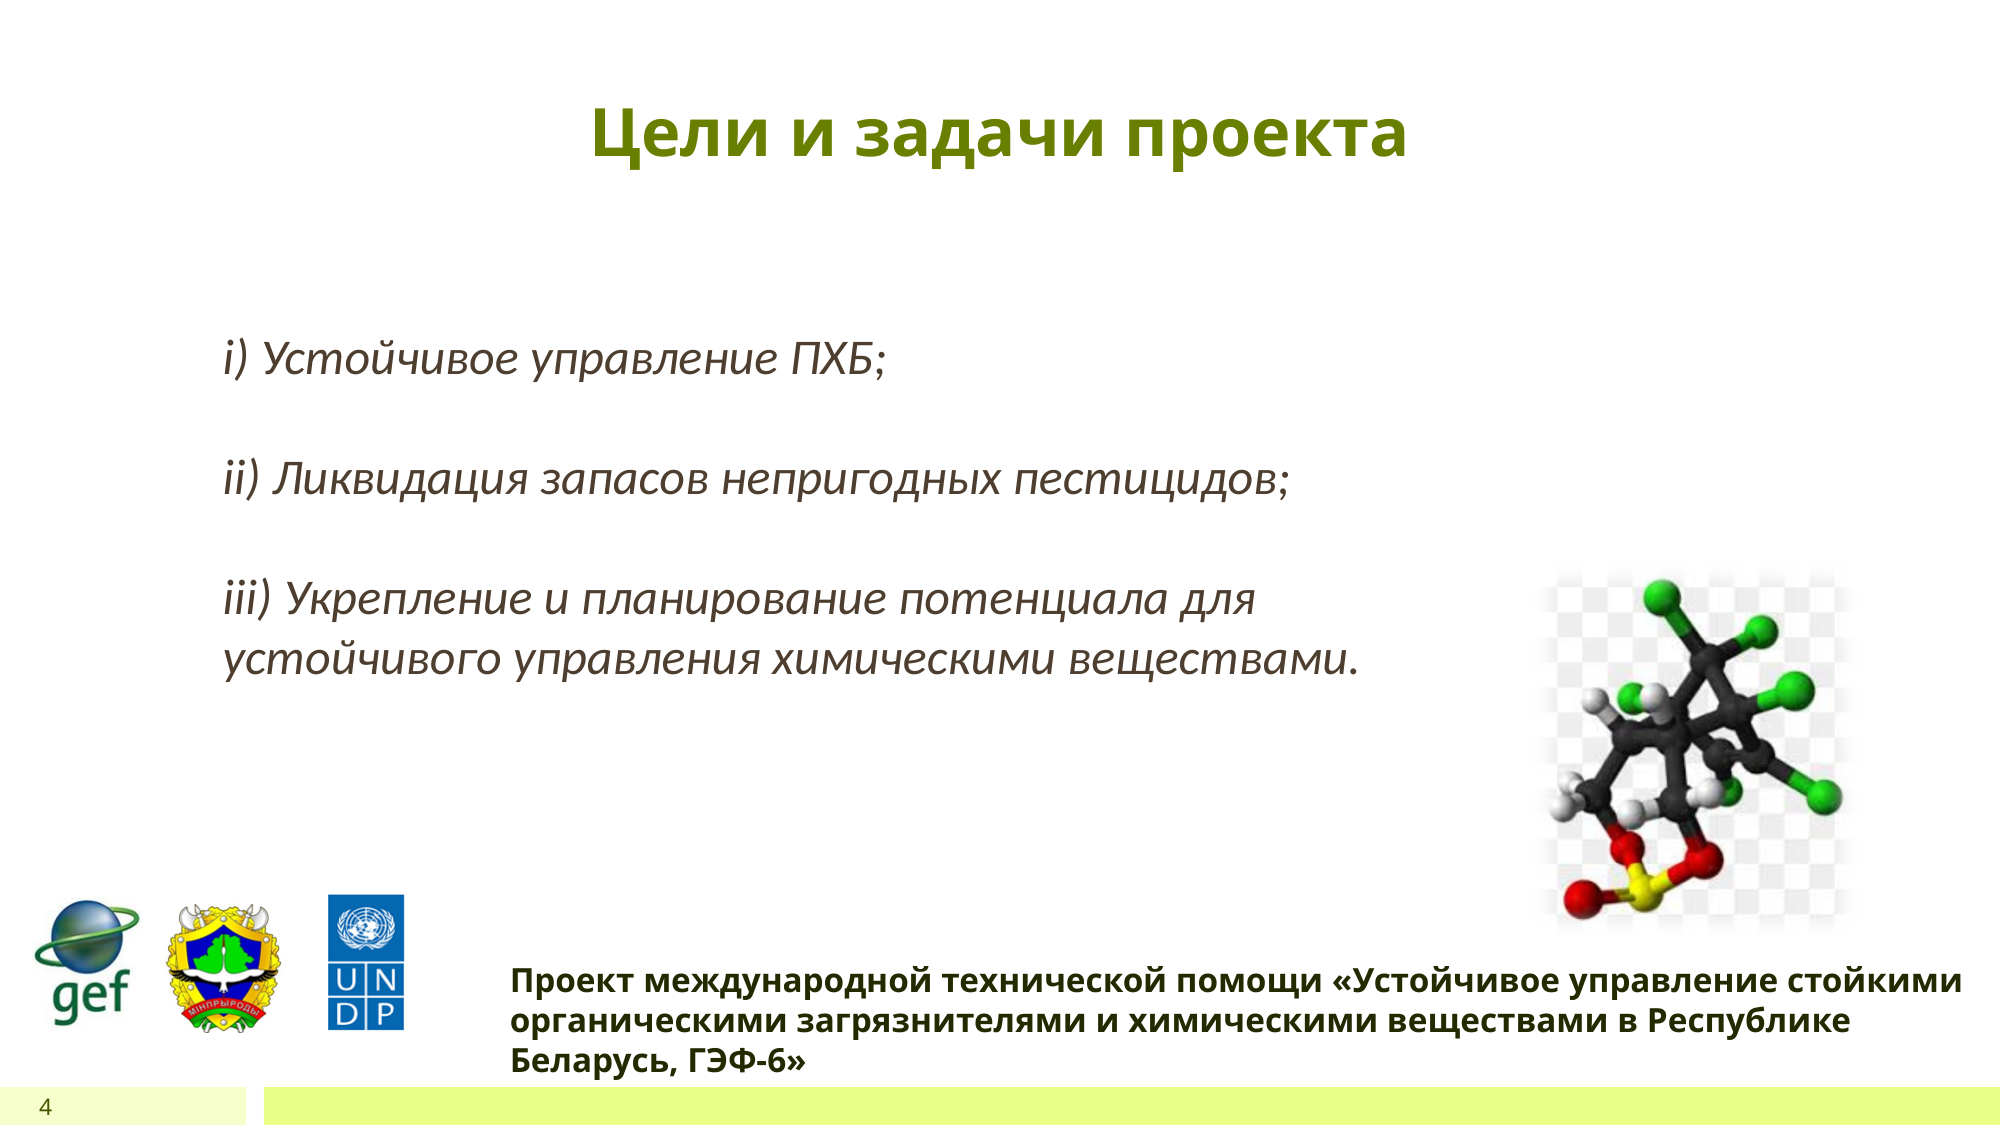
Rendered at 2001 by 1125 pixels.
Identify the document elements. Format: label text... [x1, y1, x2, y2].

text_box Цели и задачи проекта [324, 39, 1675, 221]
picture [327, 889, 406, 1033]
picture [1532, 562, 1860, 939]
slide_number 4 [0, 1087, 68, 1125]
text_box i) Устойчивое управление ПХБ; ii) Ликвидация запасов непригодных пестицидов; iii) Укрепление и планирование потенциала для устойчивого управления химическими веществами. [207, 316, 1496, 692]
picture [32, 897, 142, 1029]
picture [164, 903, 283, 1033]
footer Проект международной технической помощи «Устойчивое управление стойкими органическими загрязнителями и химическими веществами в Республике Беларусь, ГЭФ-6» [494, 973, 2000, 1066]
